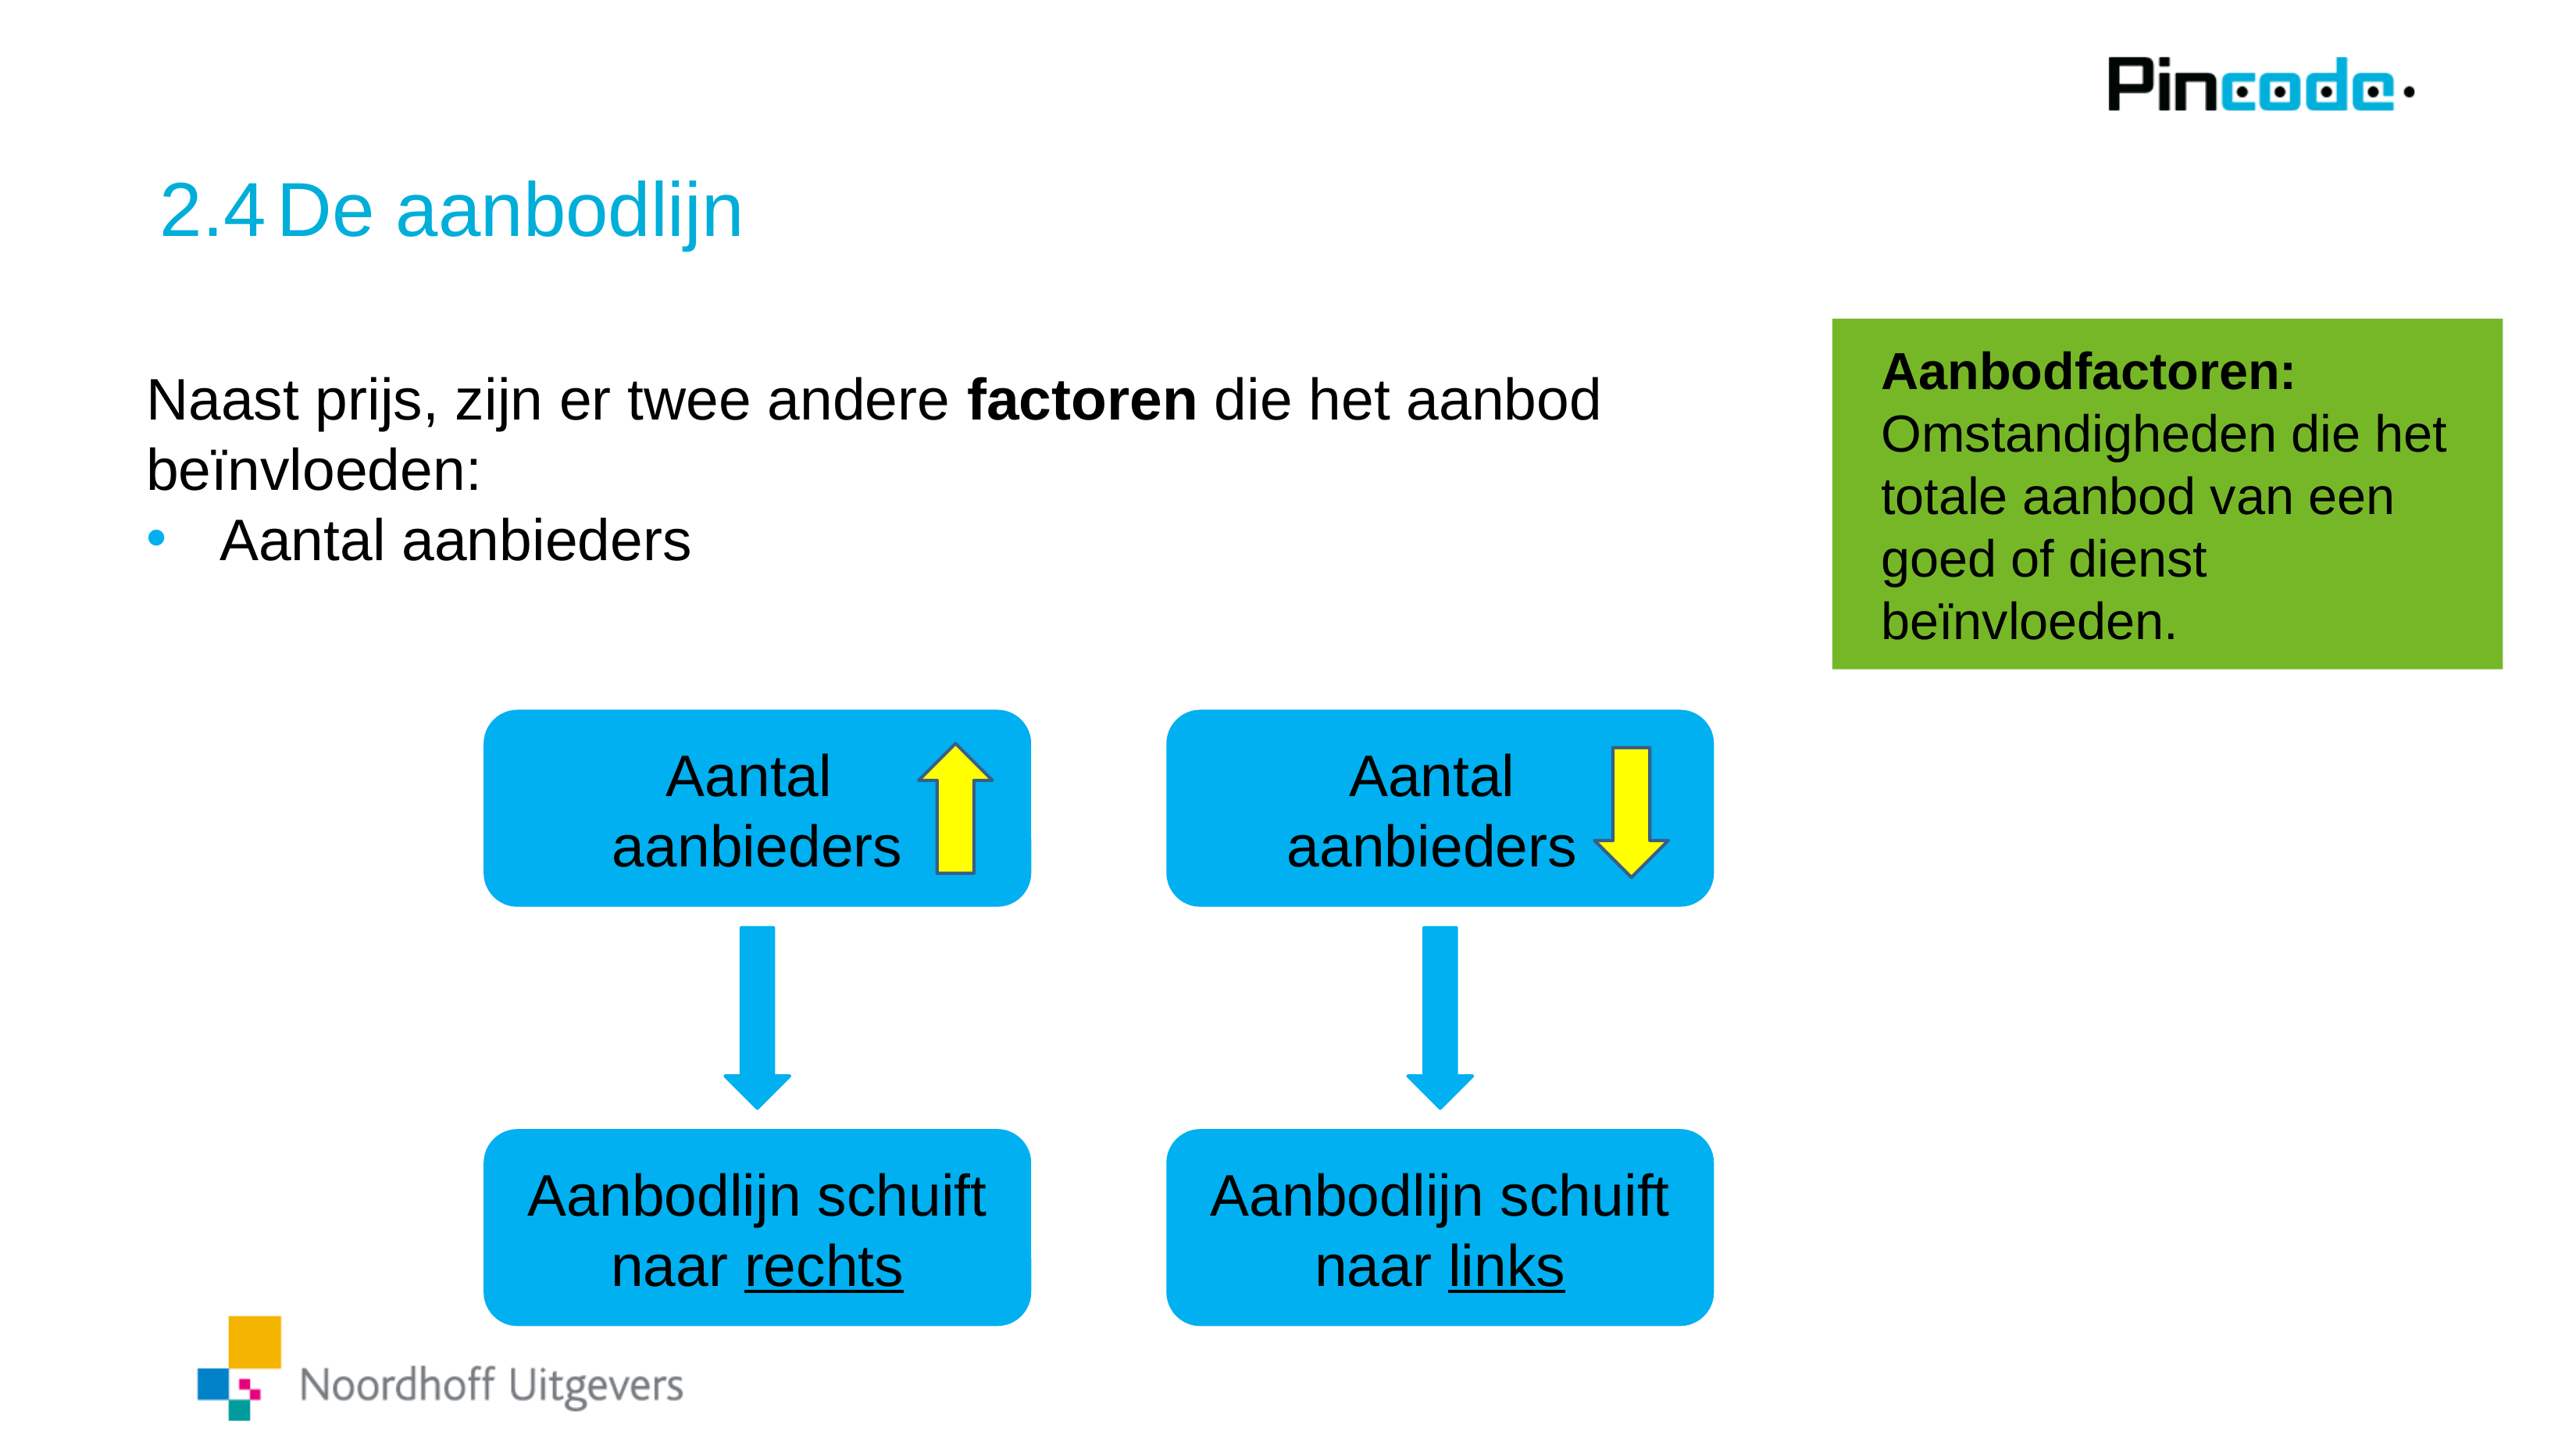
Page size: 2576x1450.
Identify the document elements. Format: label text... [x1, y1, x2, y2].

picture [159, 1288, 802, 1449]
list Aanbodfactoren: Omstandigheden die het totale aanbod van een goed of dienst beïnvloeden. [1832, 318, 2503, 670]
text_box Naast prijs, zijn er twee andere factoren die het aanbod beïnvloeden: Aantal aanbieders [134, 355, 1832, 649]
title 2.4 De aanbodlijn [159, 159, 2416, 266]
picture [1610, 0, 2576, 161]
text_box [484, 711, 1030, 1325]
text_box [1168, 711, 1713, 1325]
